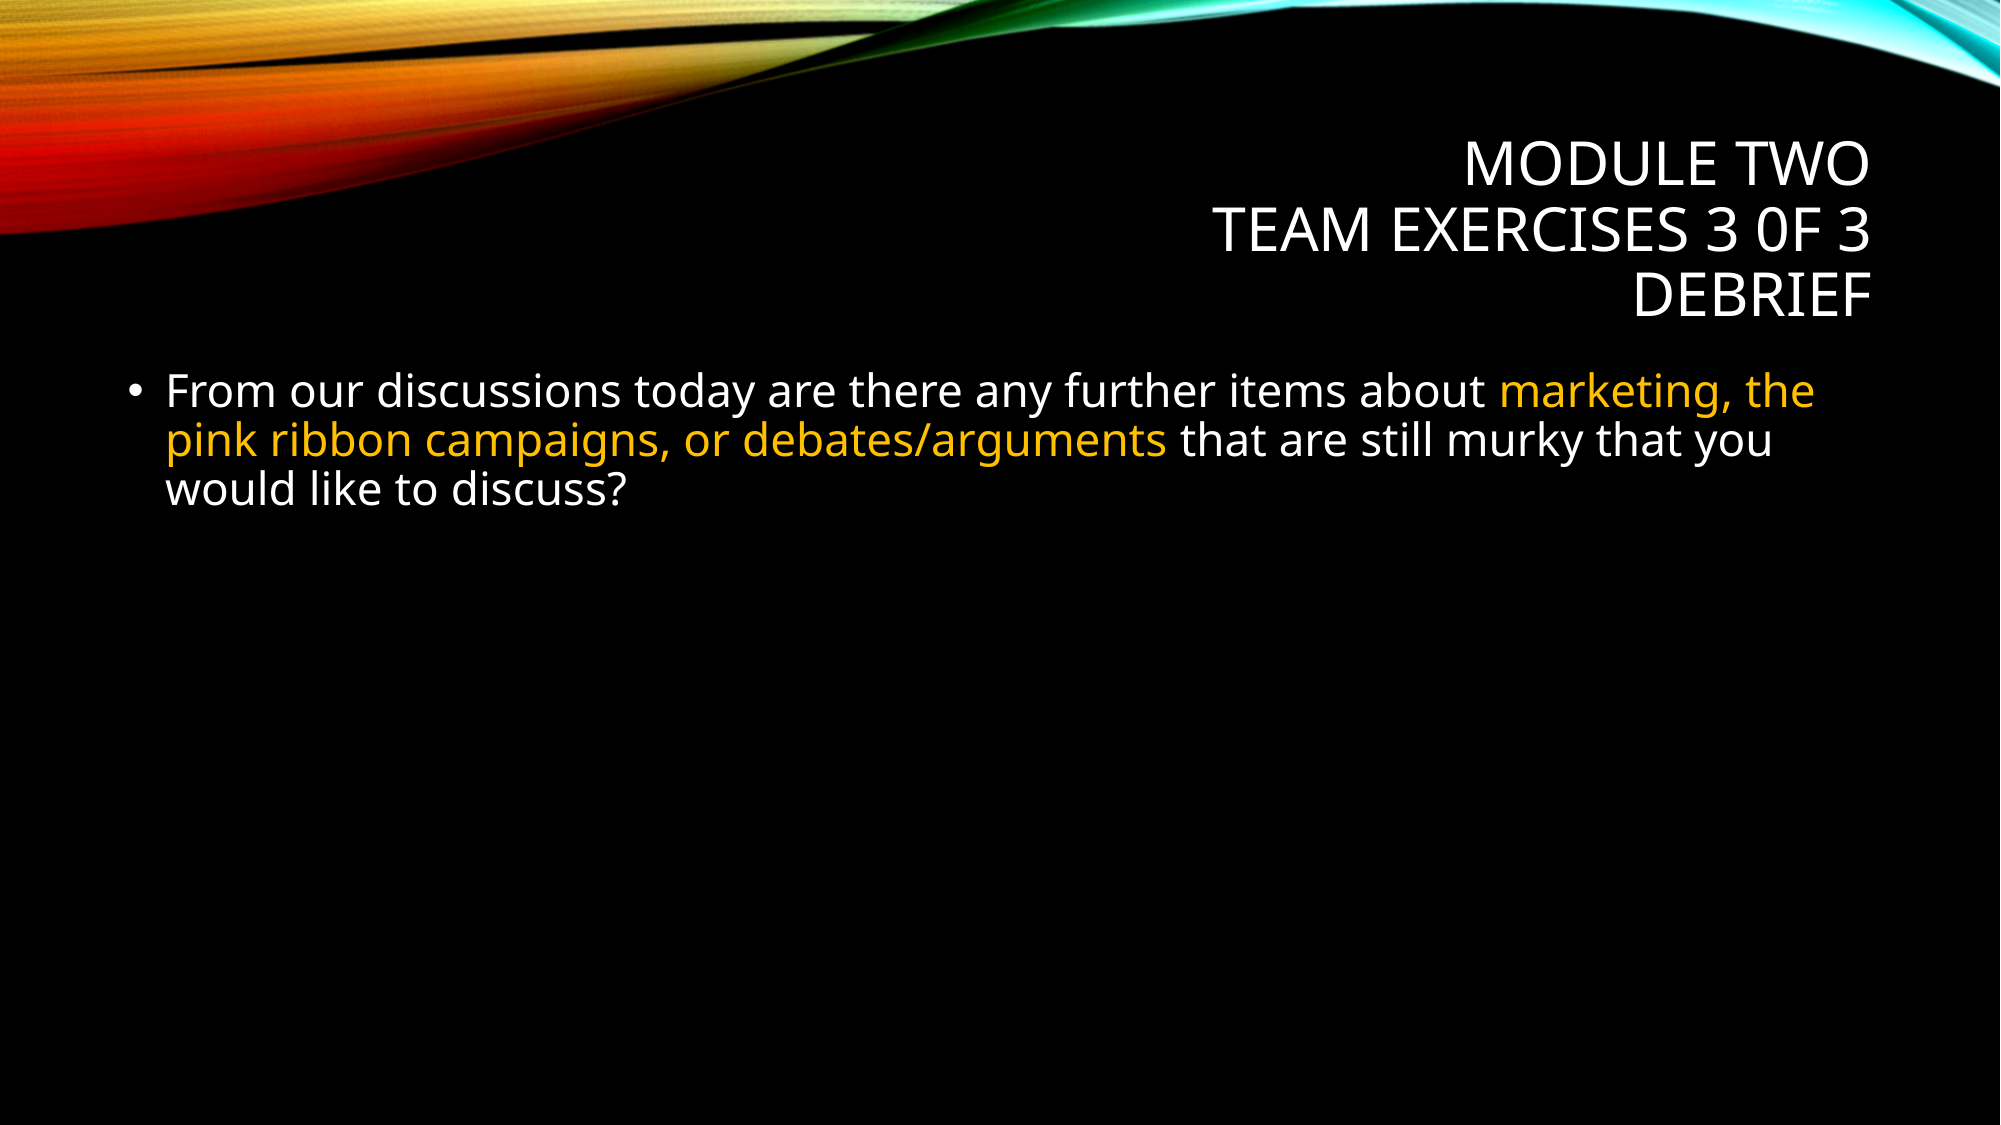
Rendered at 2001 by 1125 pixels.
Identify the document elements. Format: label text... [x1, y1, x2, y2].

title MODULE TWO TEAM EXERCISES 3 0f 3 DEBRIEF [474, 125, 1888, 338]
picture [0, 0, 2000, 237]
list From our discussions today are there any further items about marketing, the pink ribbon campaigns, or debates/arguments that are still murky that you would like to discuss? [112, 360, 1888, 1021]
